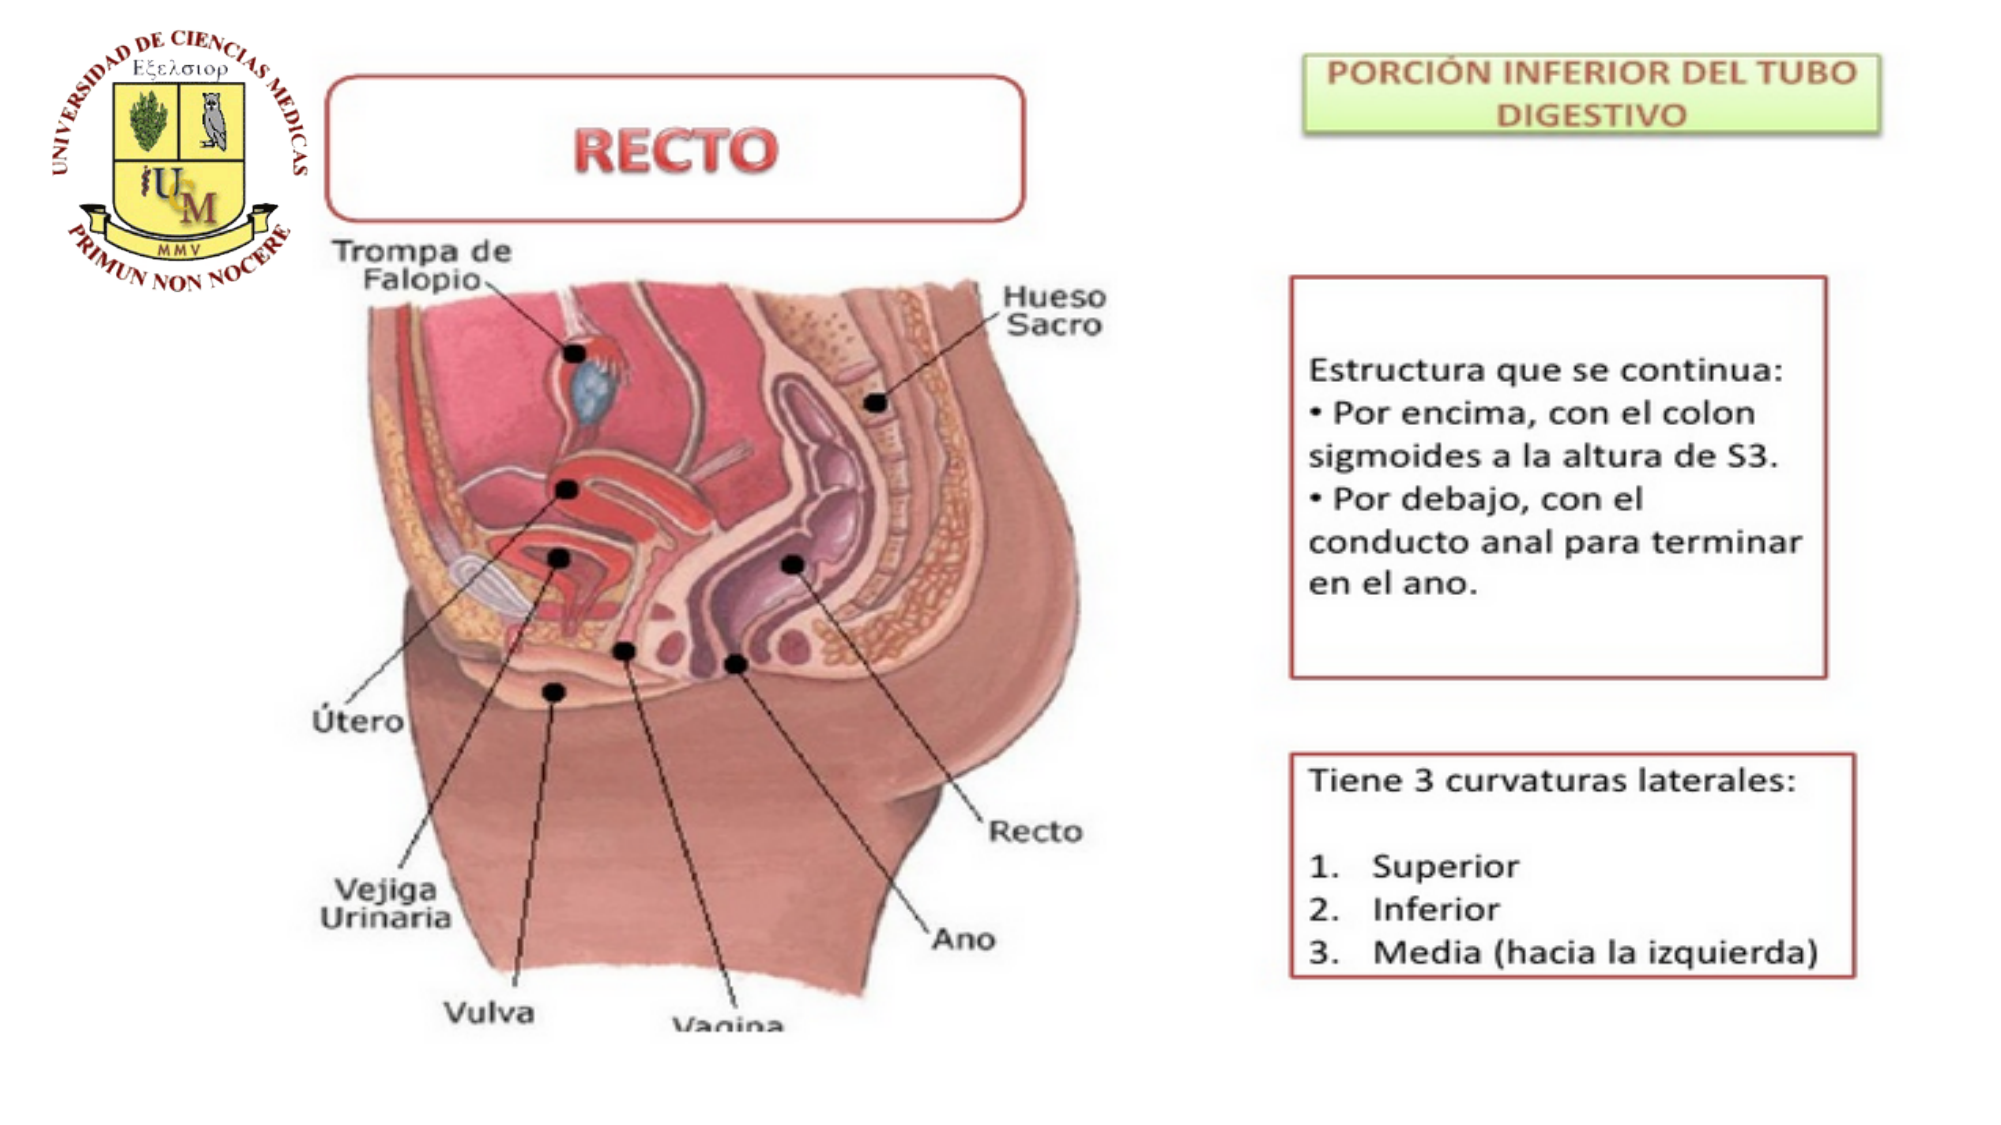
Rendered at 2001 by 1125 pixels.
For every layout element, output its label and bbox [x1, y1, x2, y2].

picture [32, 0, 1910, 1046]
